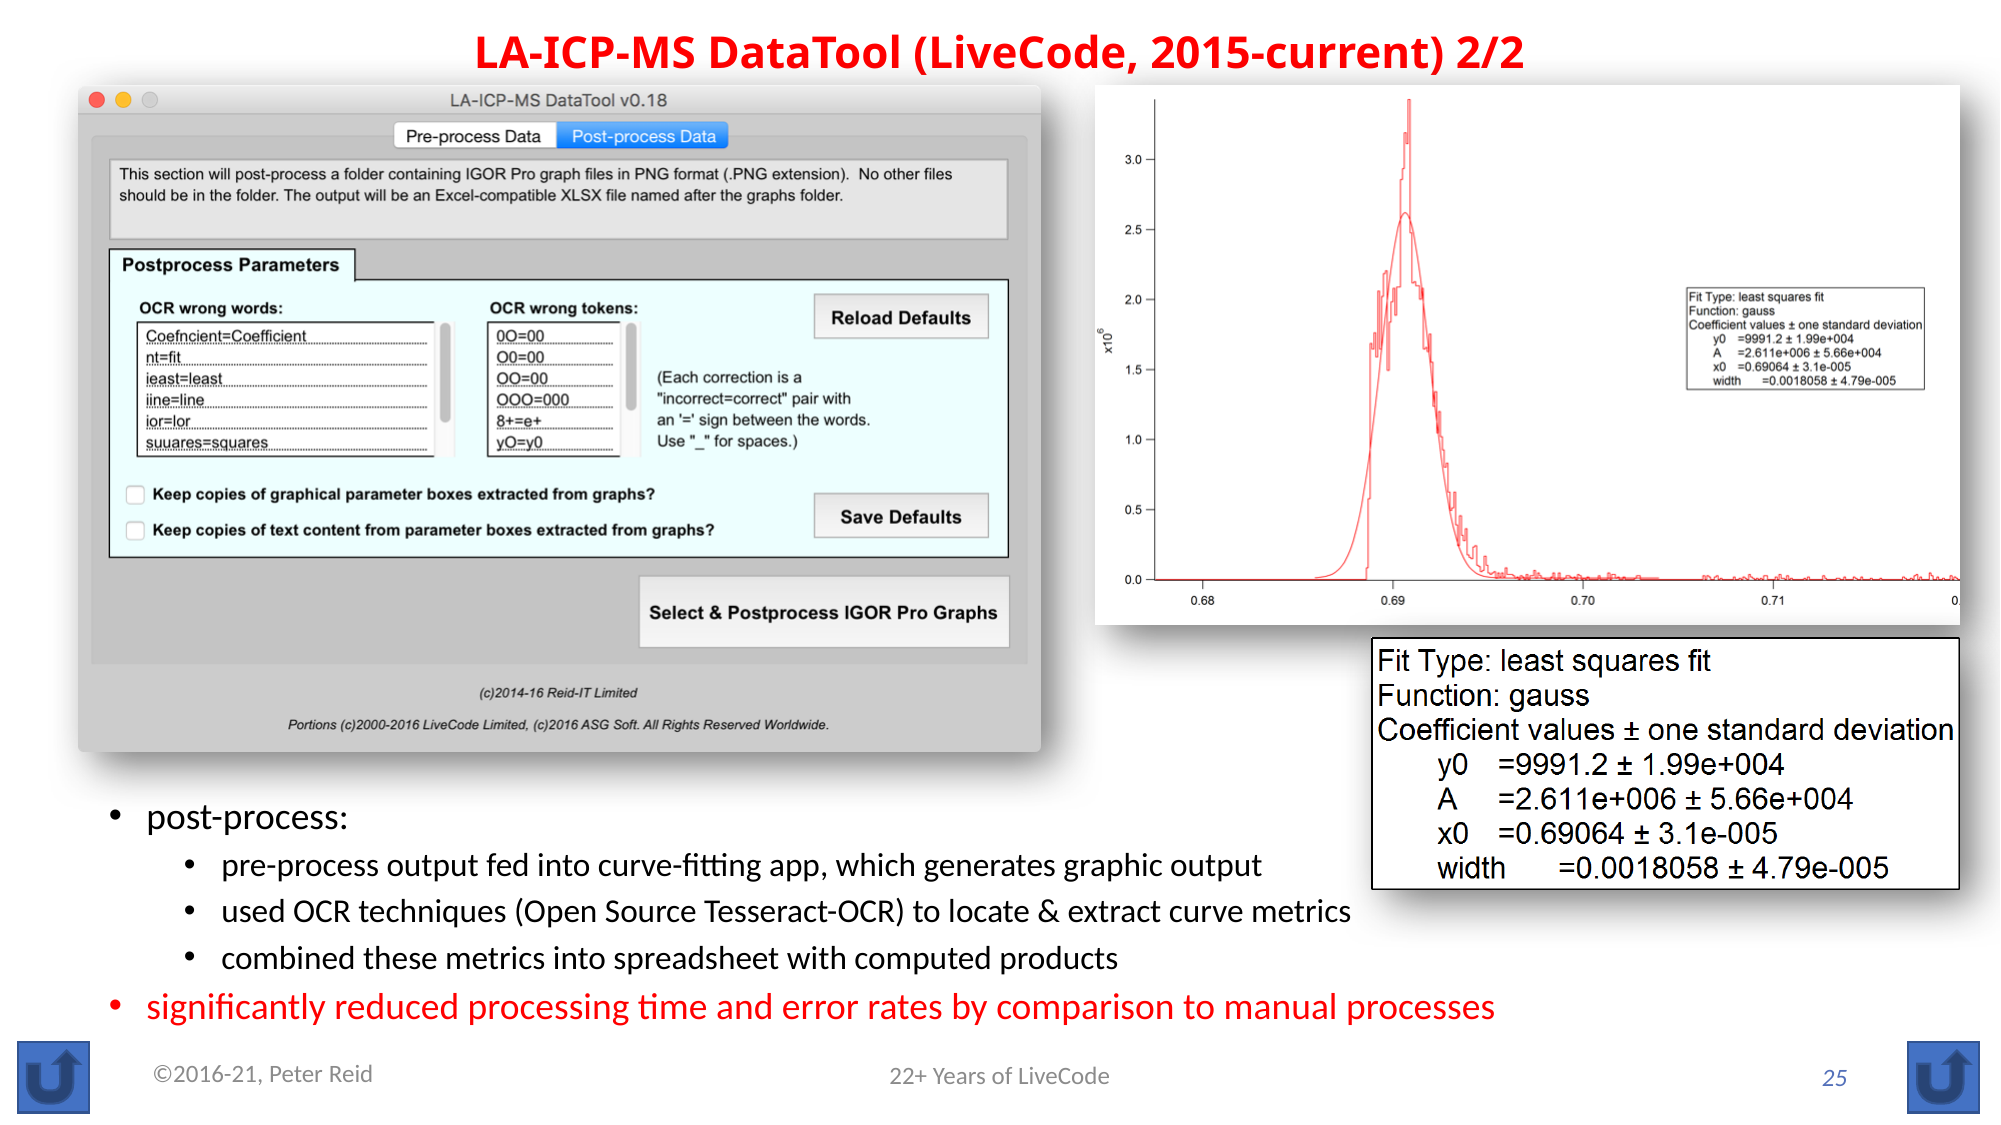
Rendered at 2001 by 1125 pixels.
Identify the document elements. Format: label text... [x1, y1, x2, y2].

picture [1371, 637, 1960, 890]
slide_number ©2016-21, Peter Reid [137, 1042, 588, 1103]
list post-process: pre-process output fed into curve-fitting app, which generates graphic output used OCR techniques (Open Source Tesseract-OCR) to locate & extract curve metrics combined these metrics into spreadsheet with computed products significantly reduced processing time and error rates by comparison to manual processes [18, 789, 1563, 1055]
title LA-ICP-MS DataTool (LiveCode, 2015-current) 2/2 [78, 23, 1922, 85]
footer 22+ Years of LiveCode [662, 1044, 1338, 1105]
slide_number 25 [1412, 1046, 1863, 1107]
text_box [17, 1041, 90, 1114]
picture [78, 85, 1041, 752]
picture [1095, 85, 1960, 625]
